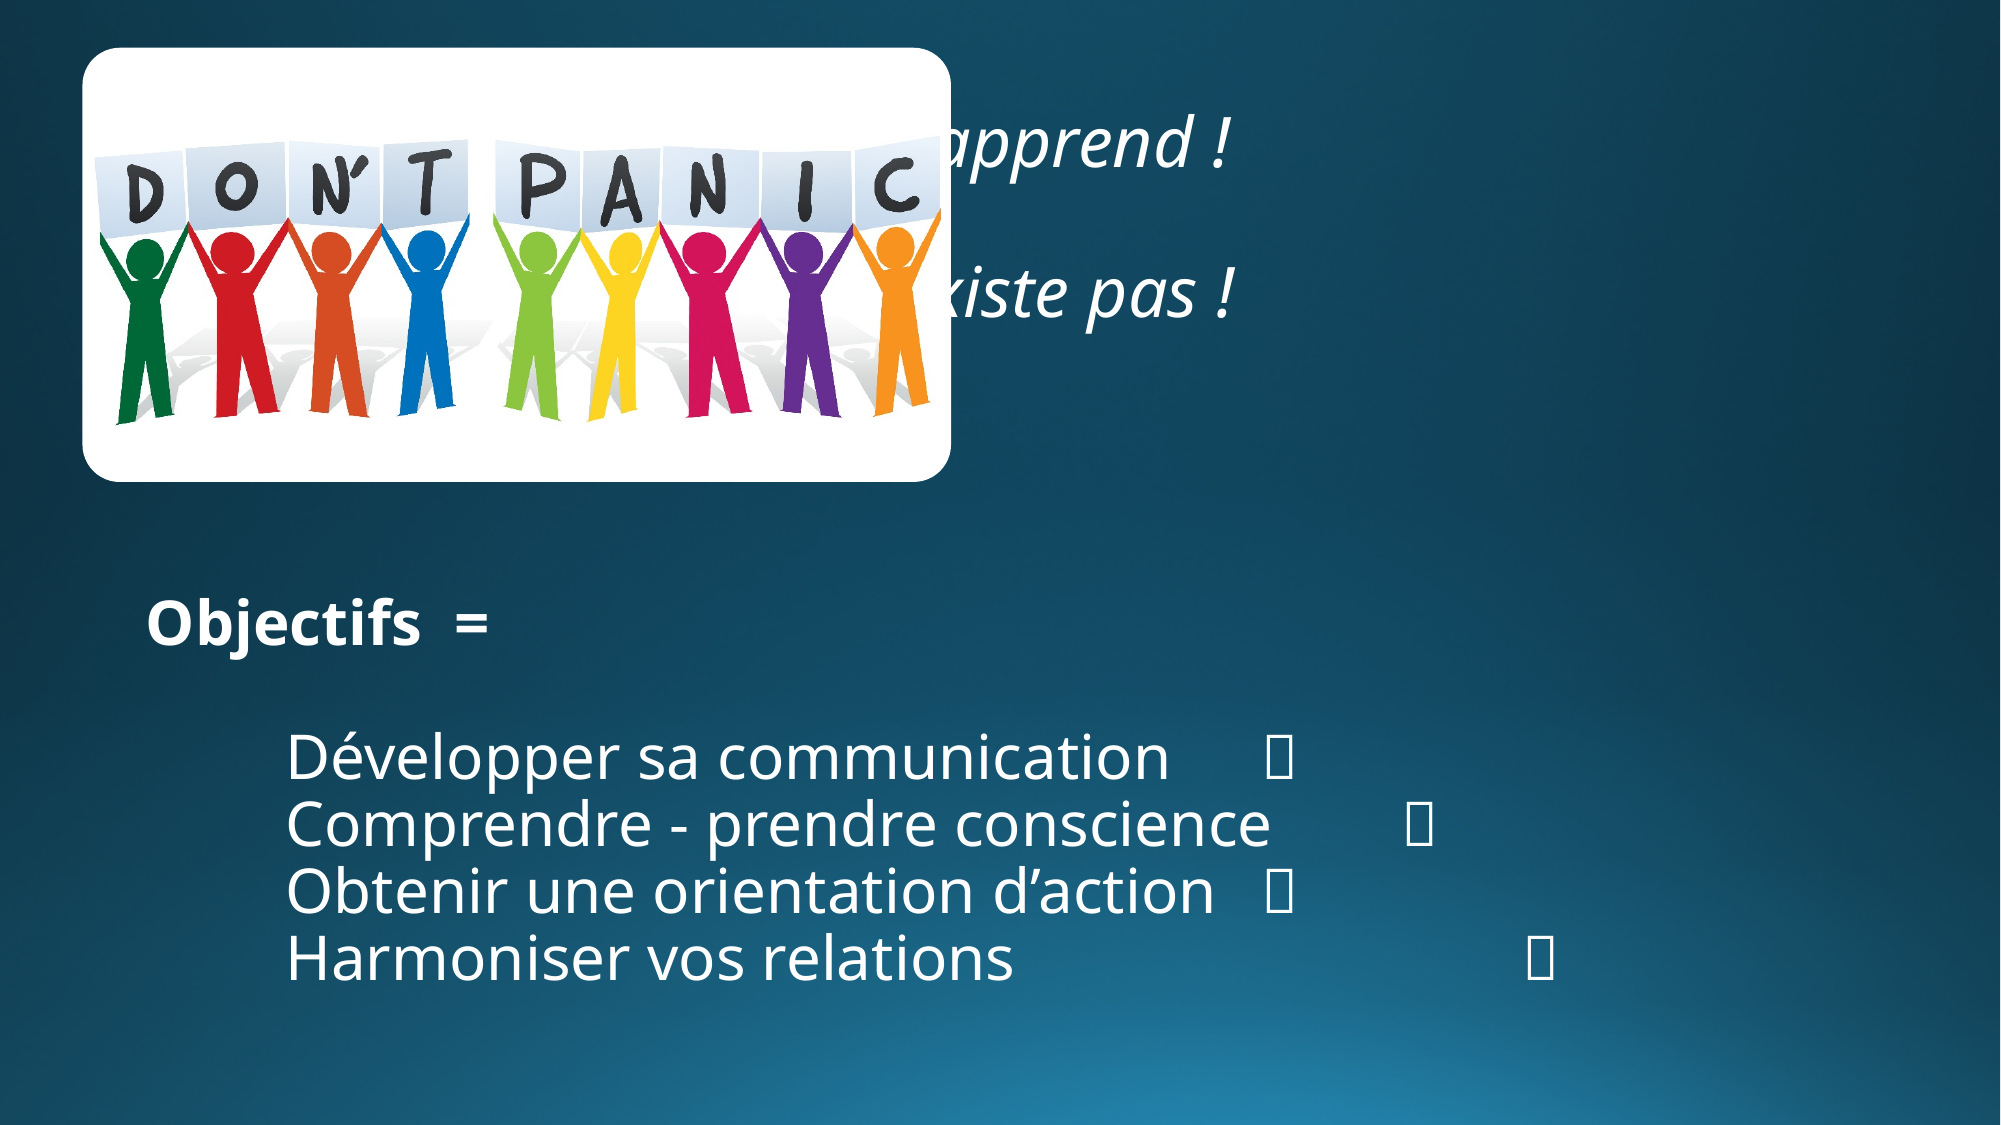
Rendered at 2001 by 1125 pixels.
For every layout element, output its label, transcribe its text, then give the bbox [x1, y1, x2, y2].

title Bien communiquer s’apprend ! La perfection n’existe pas ! Objectifs = Développer sa communication  Comprendre - prendre conscience  Obtenir une orientation d’action  Harmoniser vos relations  [130, 96, 1941, 1063]
picture [0, 0, 2001, 1125]
